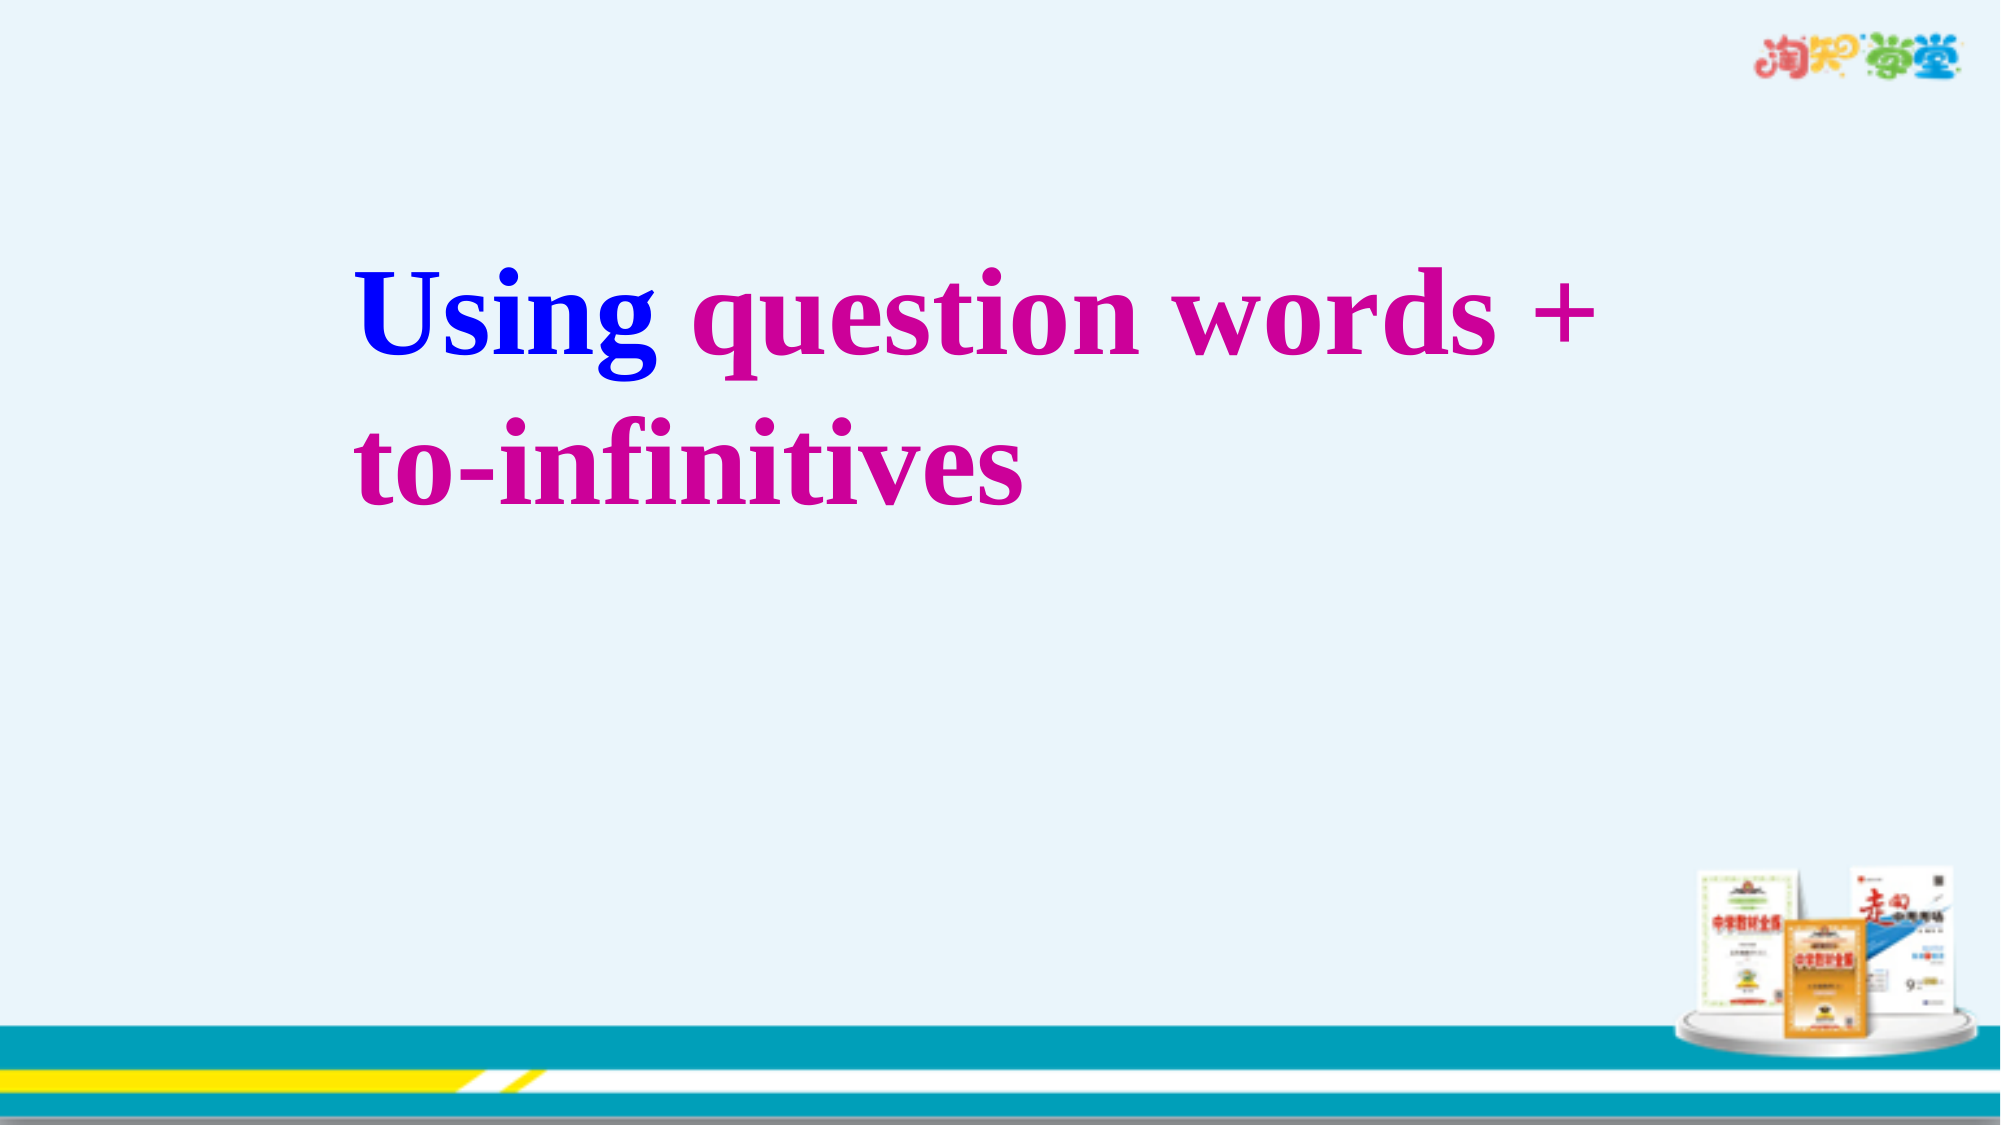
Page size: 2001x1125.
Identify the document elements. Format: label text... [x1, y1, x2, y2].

text_box Using question words + to-infinitives [337, 222, 1663, 538]
picture [0, 0, 2001, 1125]
